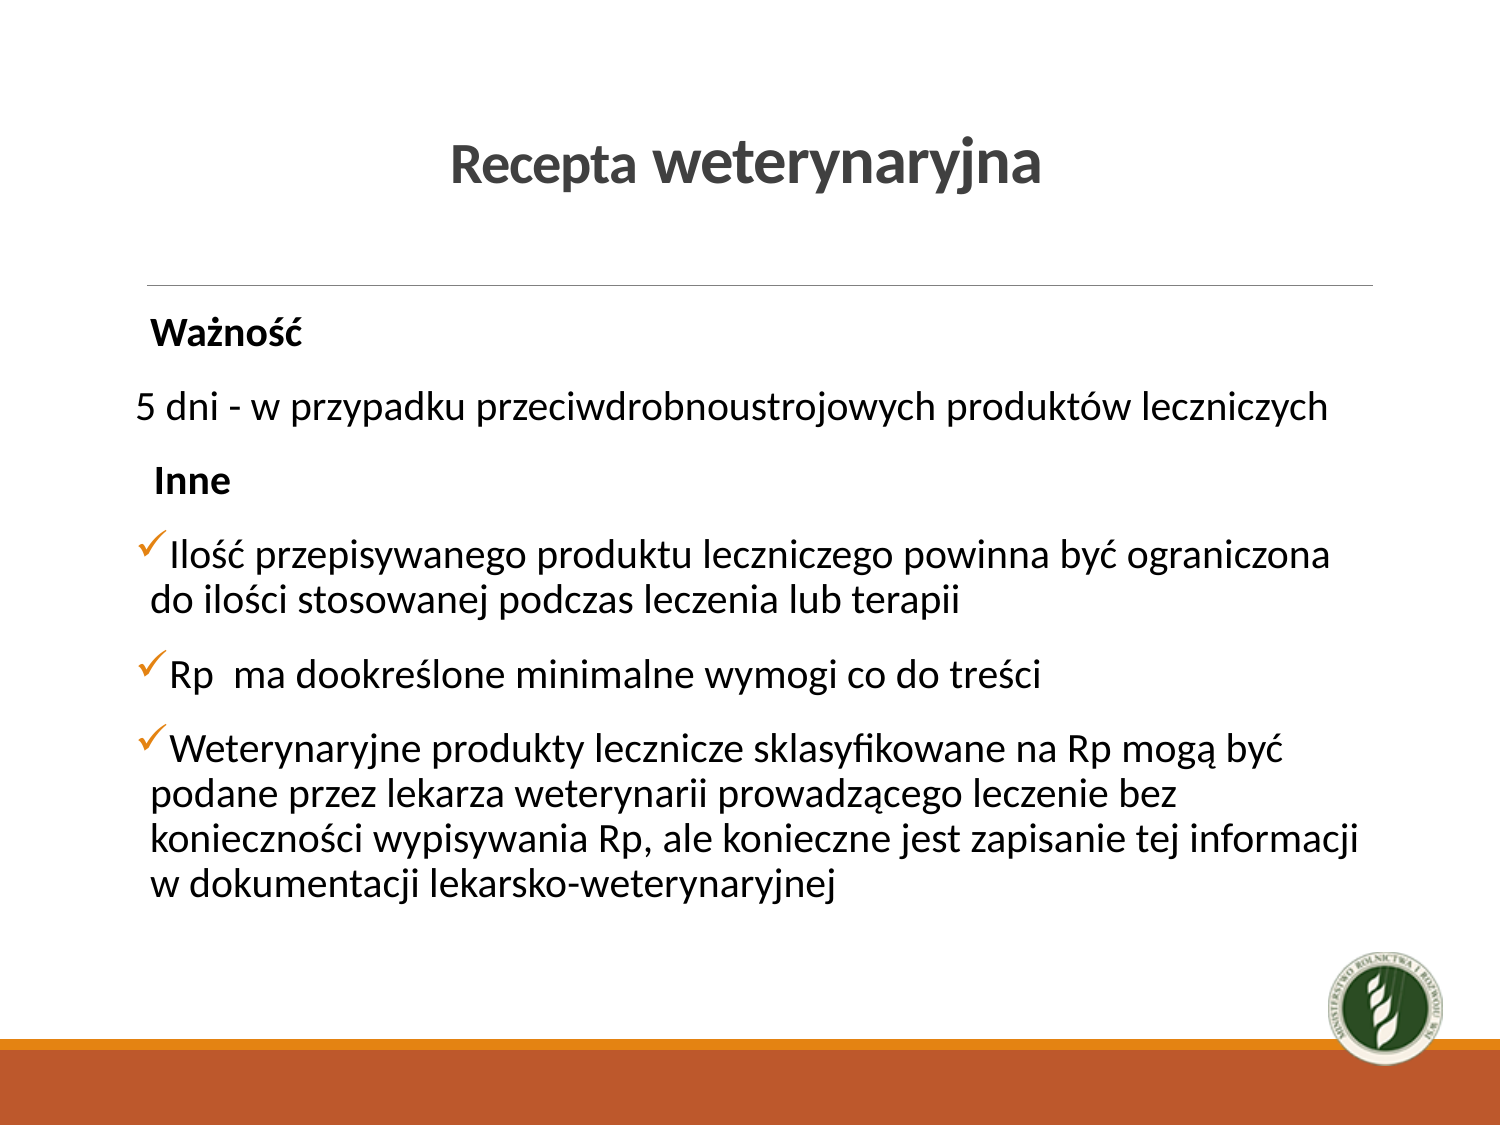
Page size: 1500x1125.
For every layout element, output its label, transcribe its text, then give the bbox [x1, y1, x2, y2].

title Recepta weterynaryjna [135, 47, 1373, 285]
picture [1328, 951, 1443, 1067]
list Ważność 5 dni - w przypadku przeciwdrobnoustrojowych produktów leczniczych Inne Ilość przepisywanego produktu leczniczego powinna być ograniczona do ilości stosowanej podczas leczenia lub terapii Rp ma dookreślone minimalne wymogi co do treści Weterynaryjne produkty lecznicze sklasyfikowane na Rp mogą być podane przez lekarza weterynarii prowadzącego leczenie bez konieczności wypisywania Rp, ale konieczne jest zapisanie tej informacji w dokumentacji lekarsko-weterynaryjnej [135, 302, 1373, 963]
